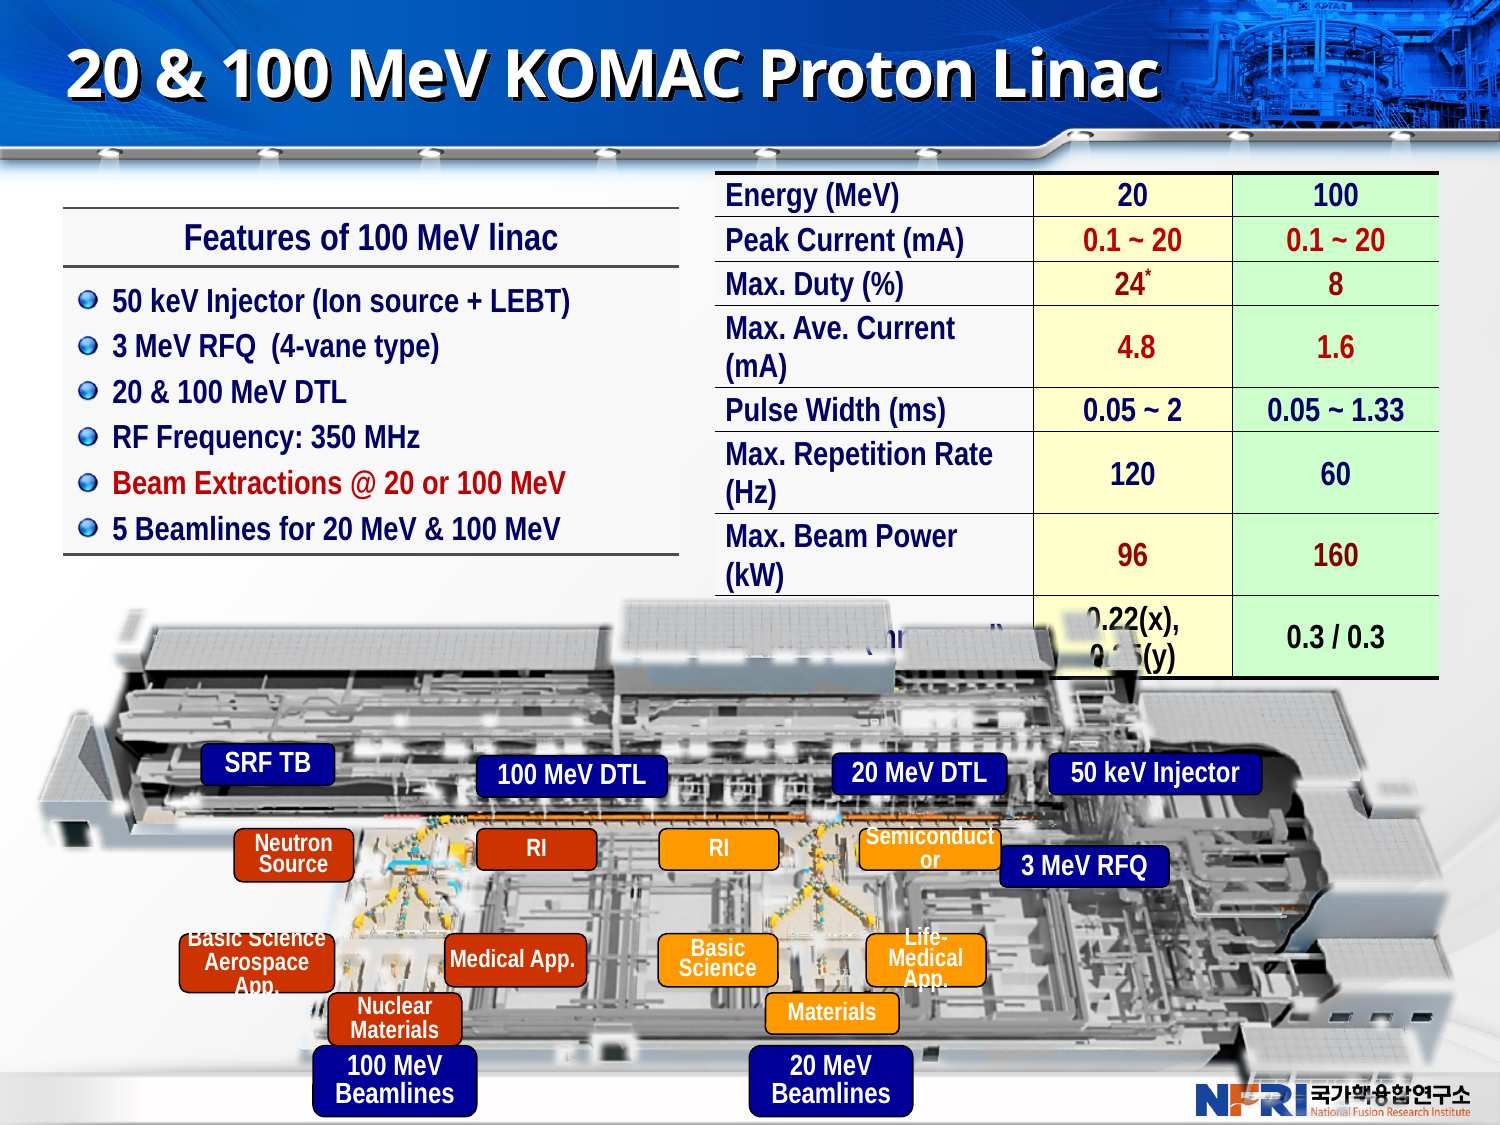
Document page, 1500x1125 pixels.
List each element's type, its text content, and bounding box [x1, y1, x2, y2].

table_cell 0.05 ~ 1.33 [1233, 388, 1439, 431]
table_cell 50 keV Injector (Ion source + LEBT) 3 MeV RFQ (4-vane type) 20 & 100 MeV DTL RF Frequency: 350 MHz Beam Extractions @ 20 or 100 MeV 5 Beamlines for 20 MeV & 100 MeV [63, 268, 679, 553]
table_cell Max. Ave. Current (mA) [715, 306, 1033, 387]
table_header Energy (MeV) [715, 175, 1033, 216]
table_header 100 [1233, 175, 1439, 216]
table_cell Peak Current (mA) [715, 217, 1033, 261]
table_cell Max. Repetition Rate (Hz) [715, 432, 1033, 513]
table_cell 0.1 ~ 20 [1233, 217, 1439, 261]
table_cell 8 [1233, 262, 1439, 305]
table_cell 120 [1034, 432, 1232, 513]
table_cell 1.6 [1233, 306, 1439, 387]
table_cell 0.05 ~ 2 [1034, 388, 1232, 431]
picture [0, 0, 1500, 1125]
table_cell 96 [1034, 514, 1232, 595]
table_cell Pulse Width (ms) [715, 388, 1033, 431]
table_cell 24* [1034, 262, 1232, 305]
table_header 20 [1034, 175, 1232, 216]
table_cell 4.8 [1034, 306, 1232, 387]
title 20 & 100 MeV KOMAC Proton Linac [44, 30, 1247, 112]
table_cell Max. Duty (%) [715, 262, 1033, 305]
table_cell 160 [1233, 514, 1439, 595]
table_cell 60 [1233, 432, 1439, 513]
table_header Features of 100 MeV linac [63, 209, 679, 265]
table_cell Max. Beam Power (kW) [715, 514, 1033, 595]
table_cell 0.1 ~ 20 [1034, 217, 1232, 261]
